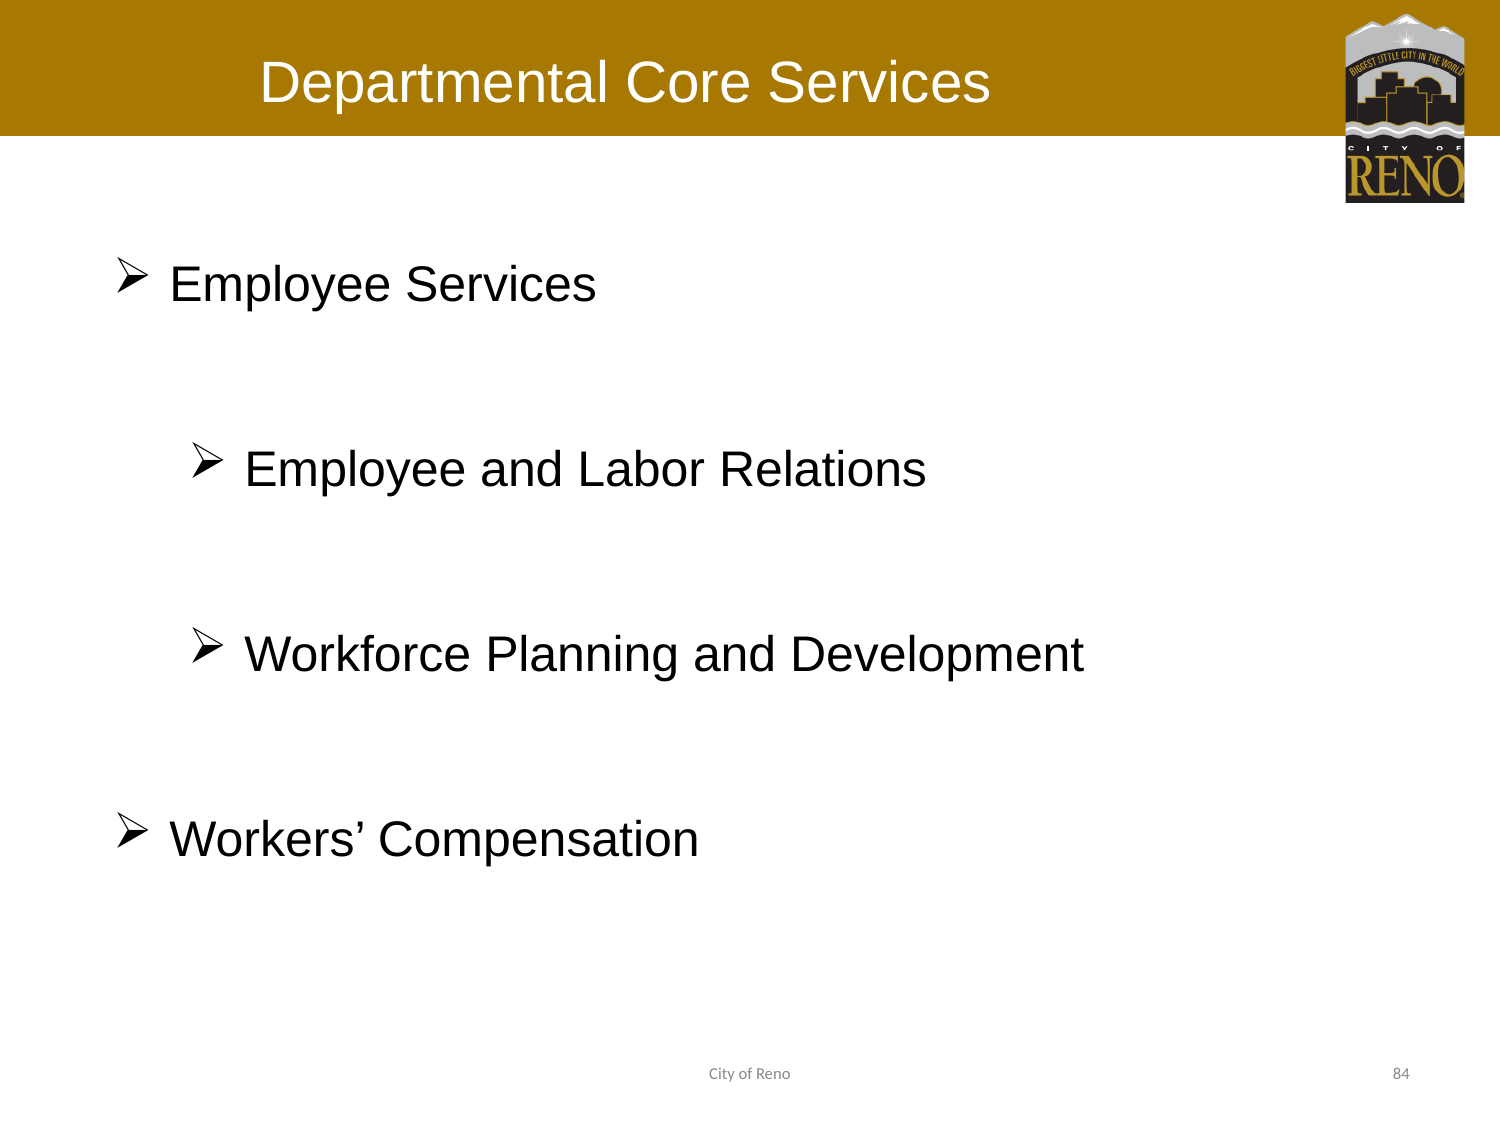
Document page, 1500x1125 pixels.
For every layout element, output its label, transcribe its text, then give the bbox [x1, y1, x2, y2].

slide_number 84 [1074, 1042, 1425, 1103]
text_box Employee Services Employee and Labor Relations Workforce Planning and Development Workers’ Compensation [98, 244, 1402, 875]
footer City of Reno [512, 1042, 988, 1103]
title Departmental Core Services [39, 20, 1212, 138]
